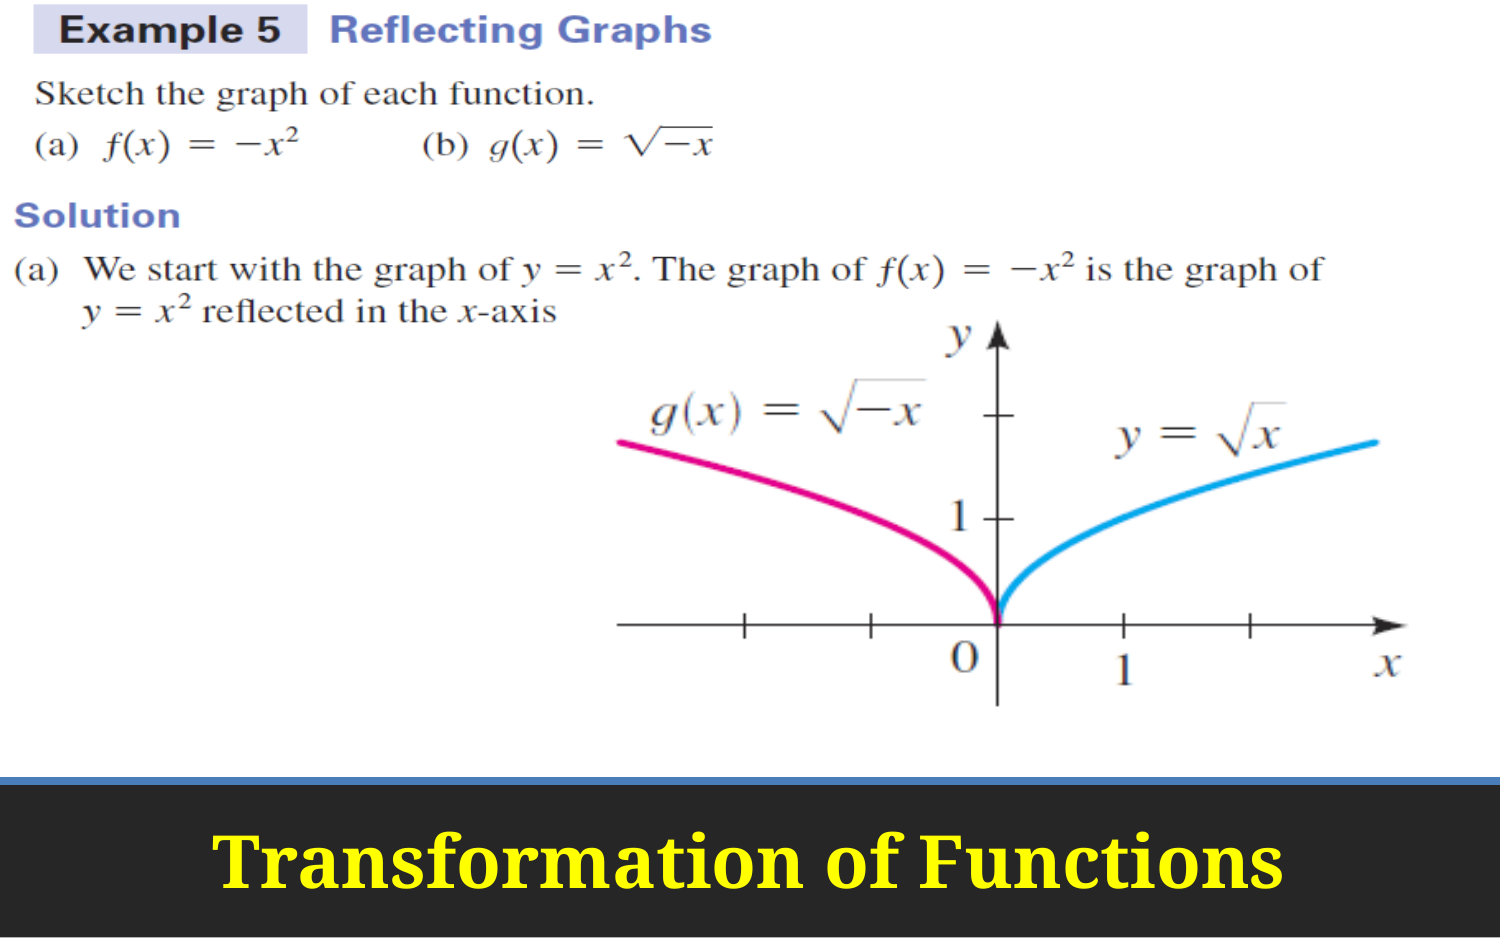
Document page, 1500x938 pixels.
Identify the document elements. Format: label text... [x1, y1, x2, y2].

picture [24, 0, 736, 172]
title Transformation of Functions [75, 781, 1425, 938]
picture [0, 193, 1414, 711]
